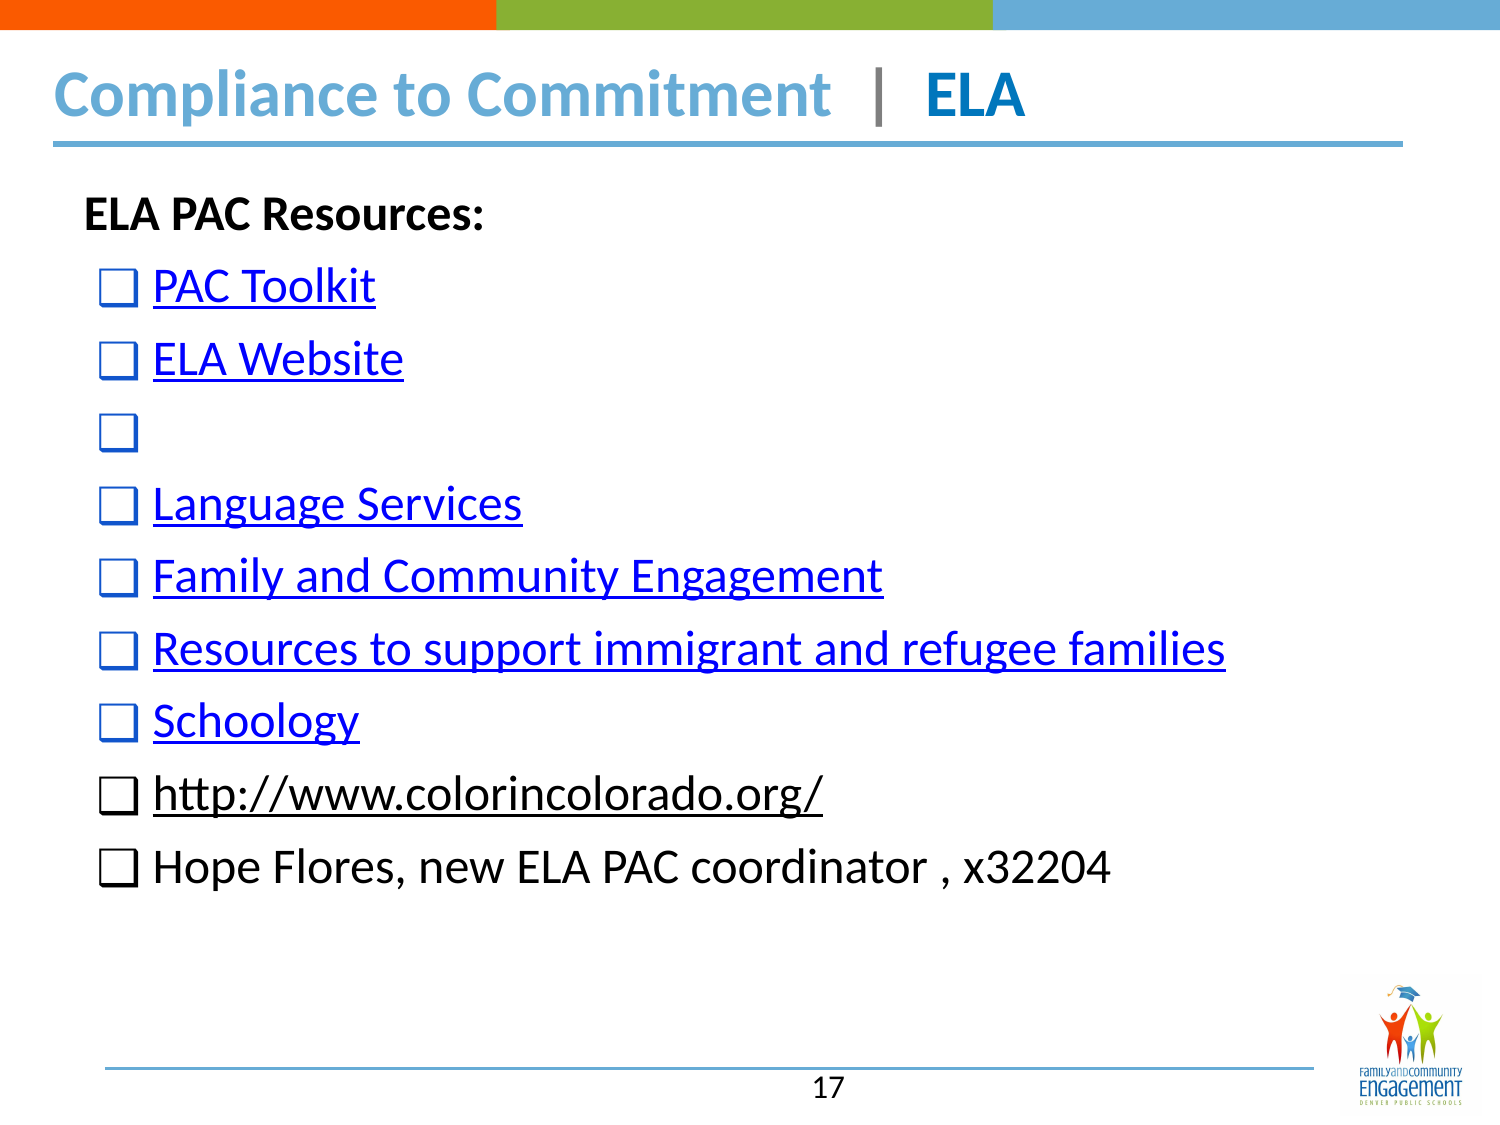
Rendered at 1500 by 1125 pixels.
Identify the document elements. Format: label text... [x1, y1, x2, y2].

text_box [496, 0, 992, 31]
text_box [992, 0, 1500, 31]
picture [1340, 974, 1482, 1116]
text_box ELA PAC Resources: PAC Toolkit ELA Website Commons: School Committees Language Services Family and Community Engagement Resources to support immigrant and refugee families Schoology http://www.colorincolorado.org/ Hope Flores, new ELA PAC coordinator , x32204 [68, 165, 1341, 933]
text_box Compliance to Commitment | ELA [39, 42, 1428, 139]
text_box [0, 0, 496, 31]
